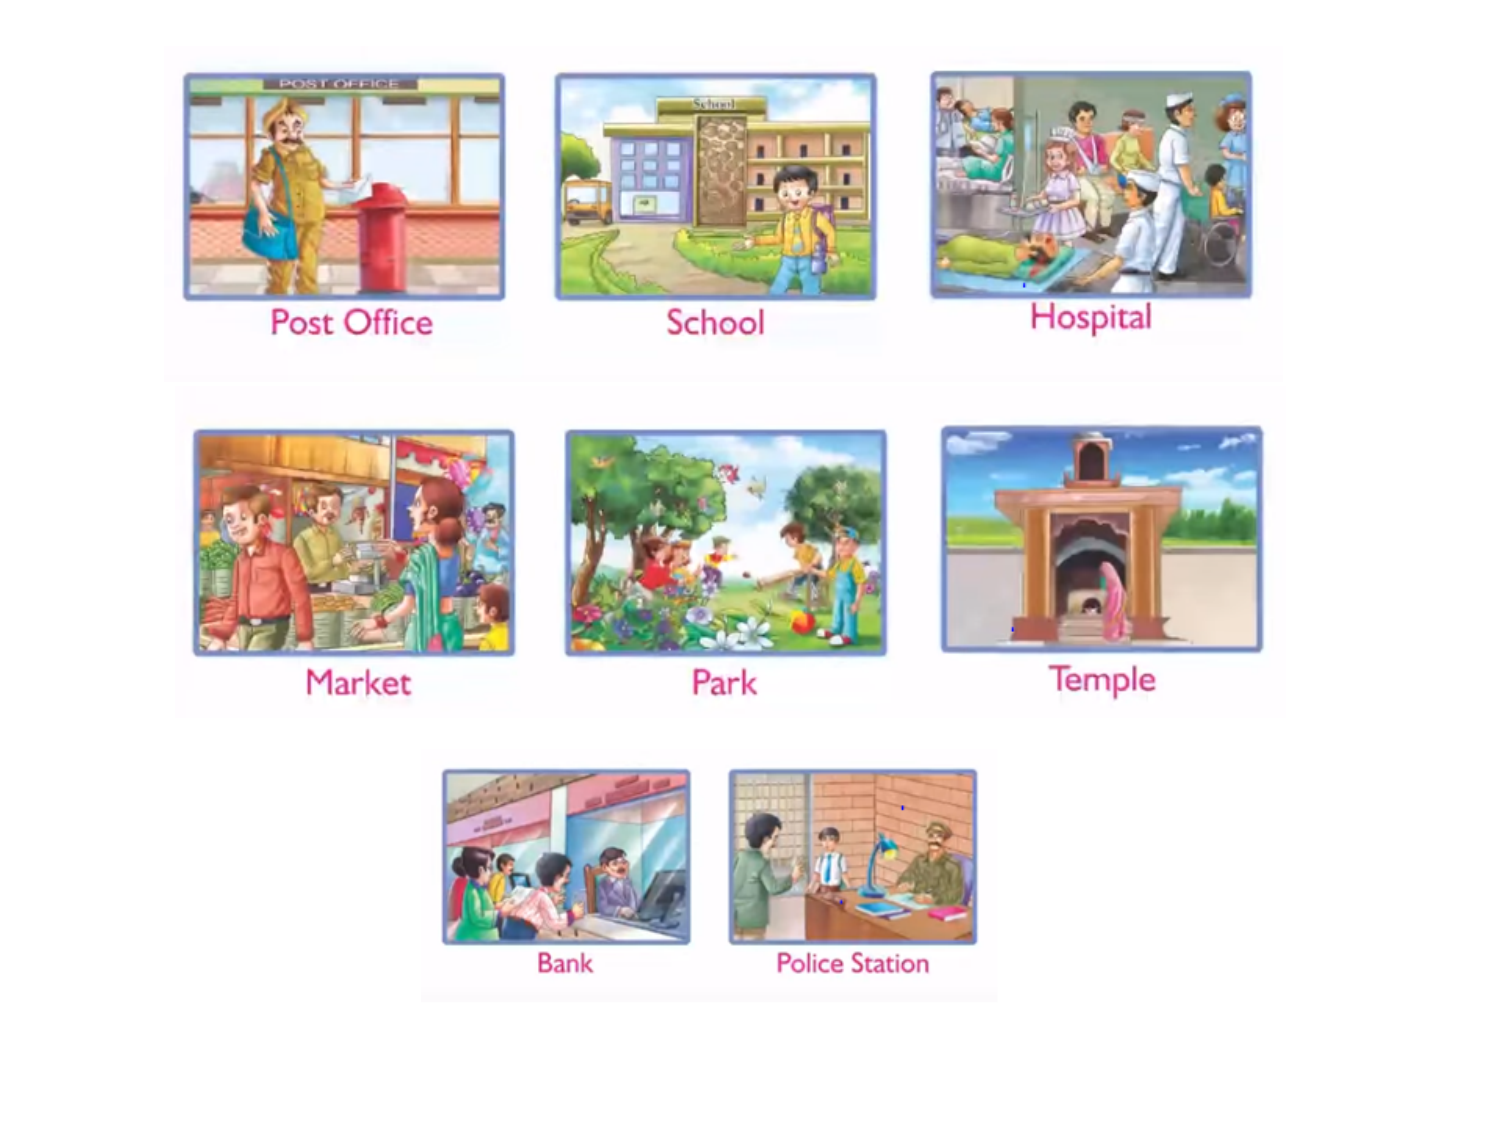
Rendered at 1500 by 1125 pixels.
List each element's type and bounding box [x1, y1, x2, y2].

picture [175, 386, 1286, 719]
picture [421, 749, 1007, 1007]
picture [163, 46, 1283, 382]
